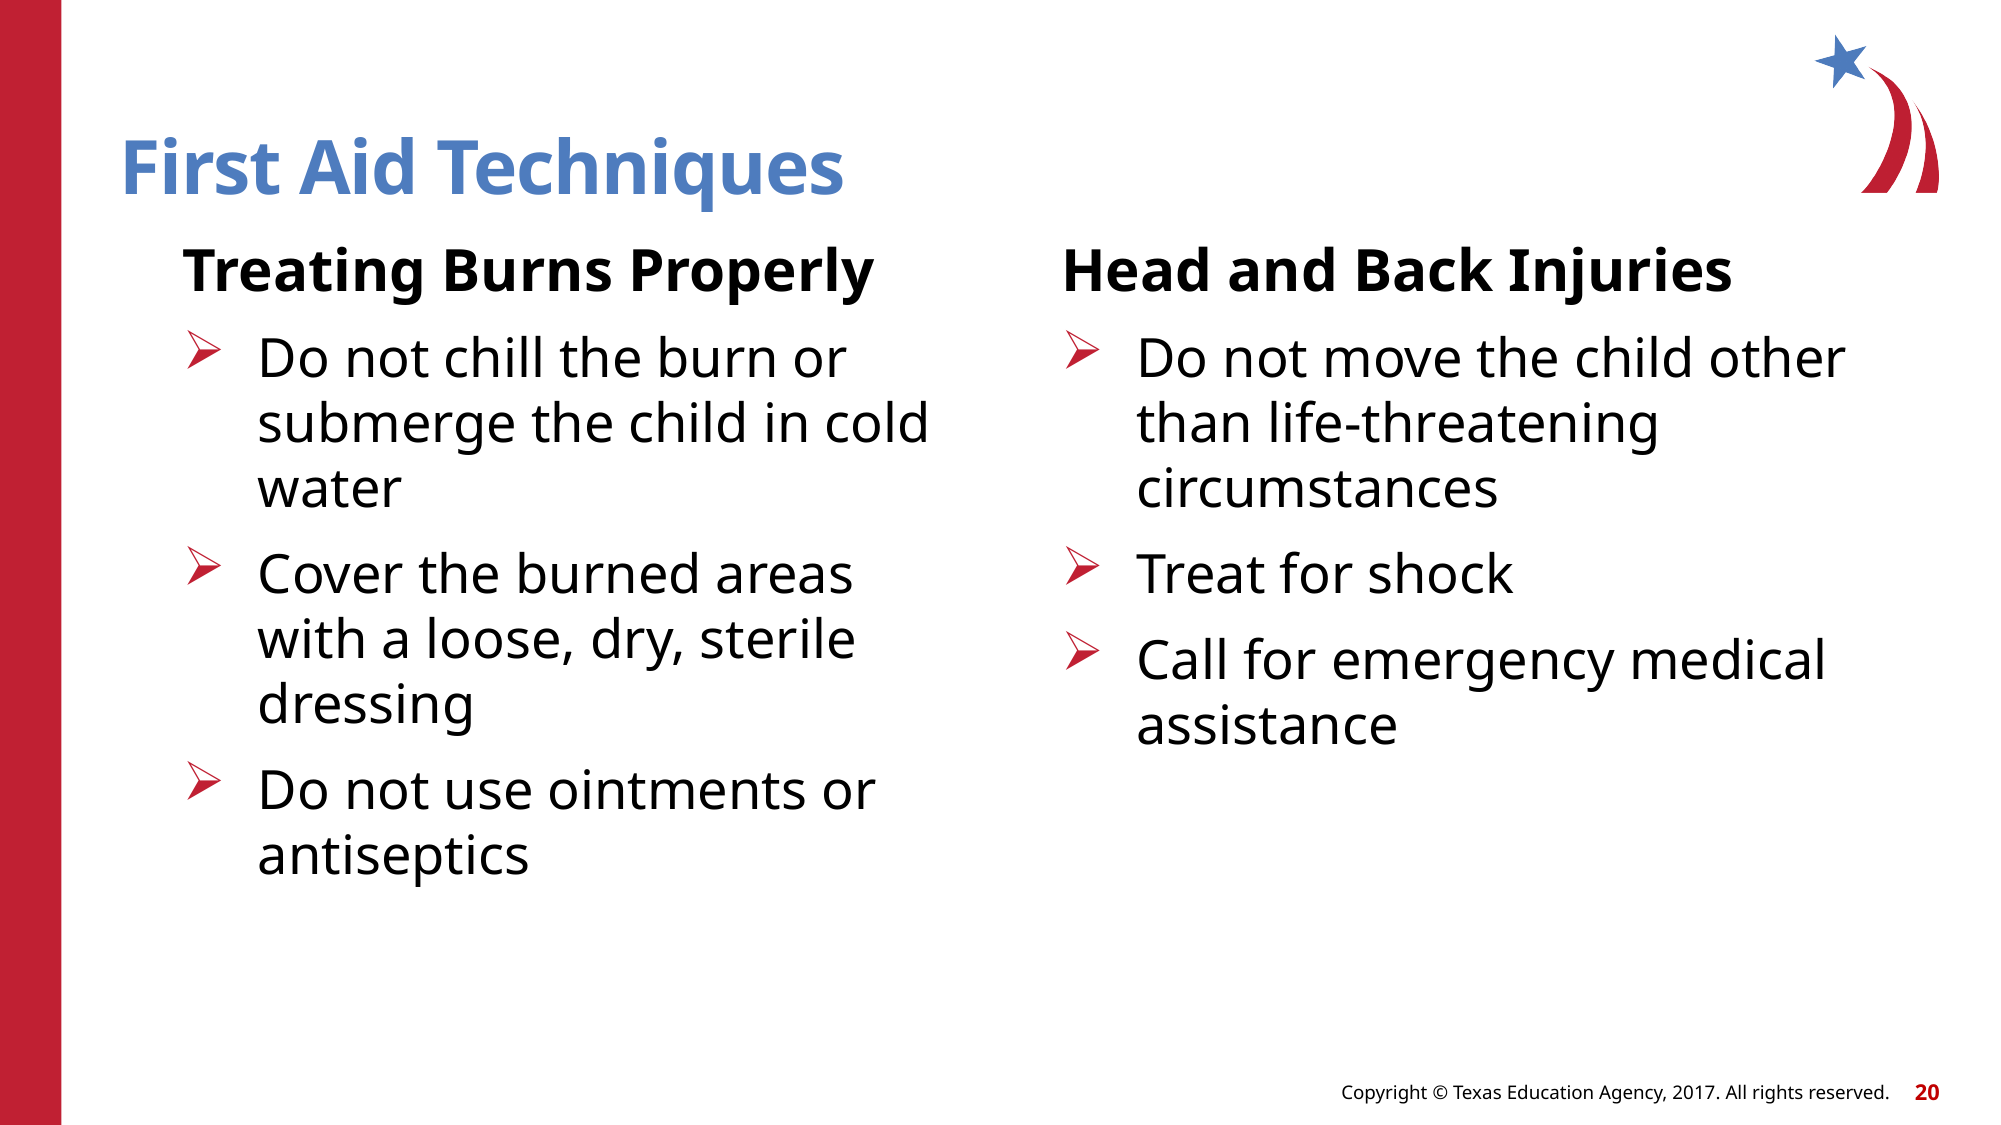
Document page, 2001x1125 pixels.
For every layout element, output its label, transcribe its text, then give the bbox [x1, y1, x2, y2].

picture [1814, 34, 1939, 193]
list Head and Back Injuries Do not move the child other than life-threatening circumstances Treat for shock Call for emergency medical assistance [1061, 233, 1940, 1010]
title First Aid Techniques [119, 66, 1770, 211]
list Treating Burns Properly Do not chill the burn or submerge the child in cold water Cover the burned areas with a loose, dry, sterile dressing Do not use ointments or antiseptics [122, 233, 1000, 981]
